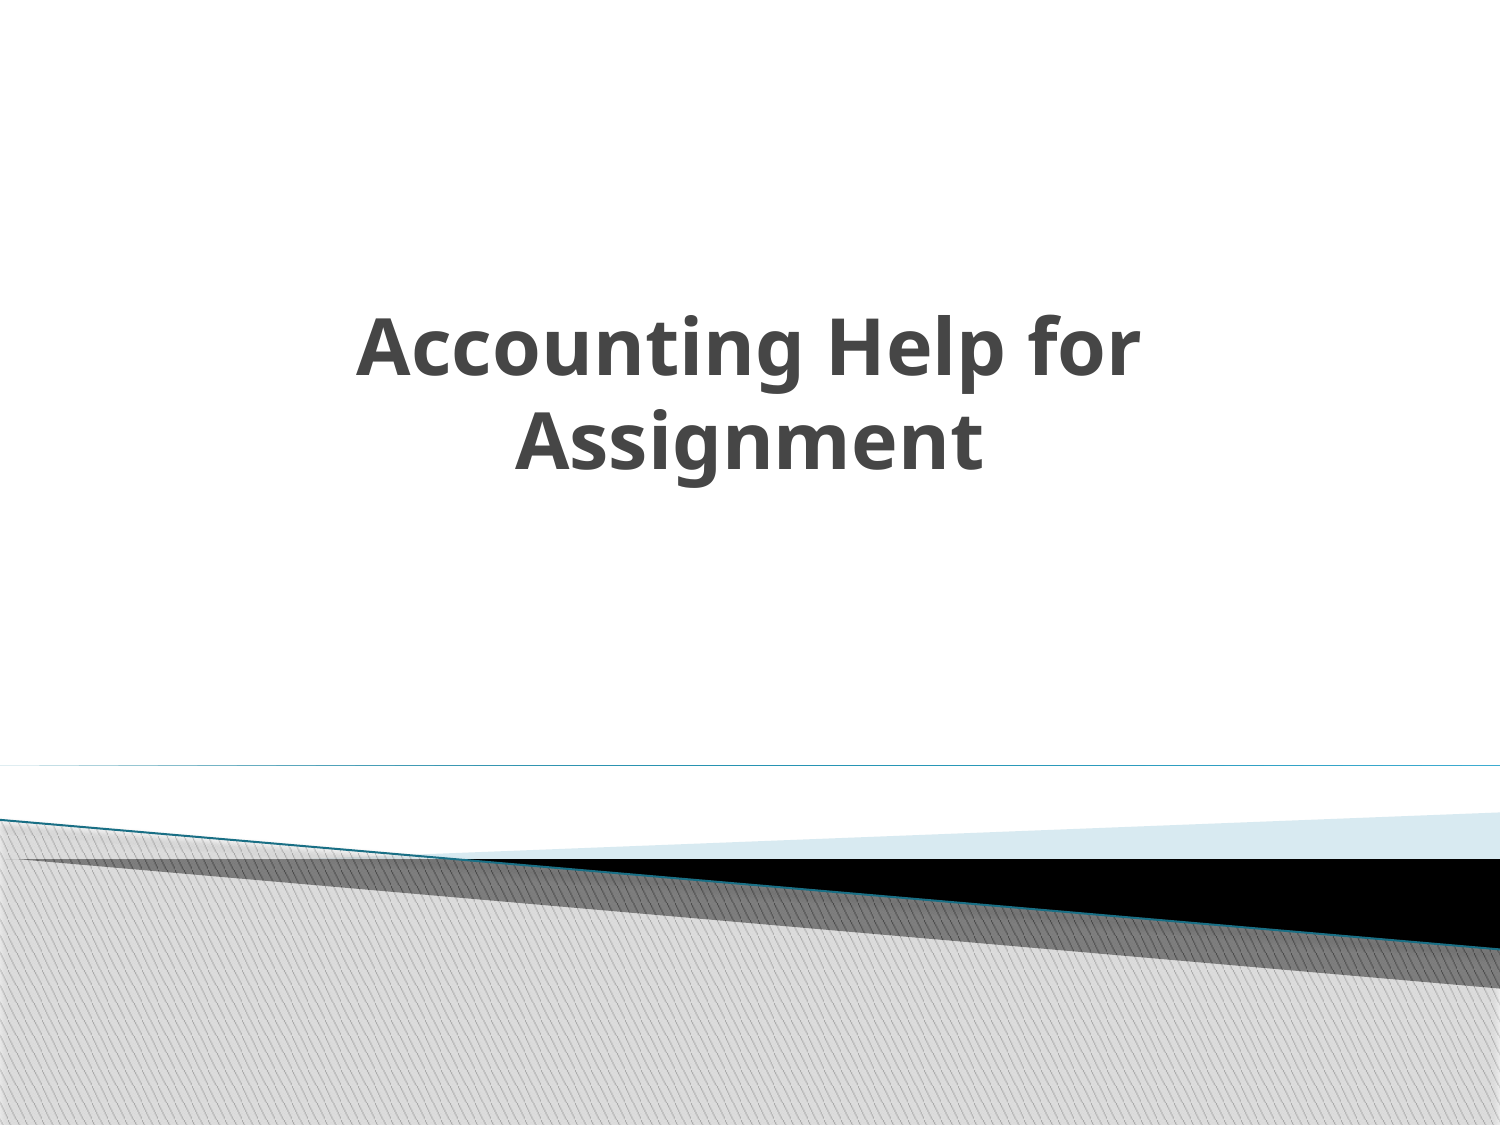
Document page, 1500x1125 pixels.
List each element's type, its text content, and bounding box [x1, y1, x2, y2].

title Accounting Help for Assignment [112, 287, 1388, 588]
picture [5, 859, 1500, 989]
